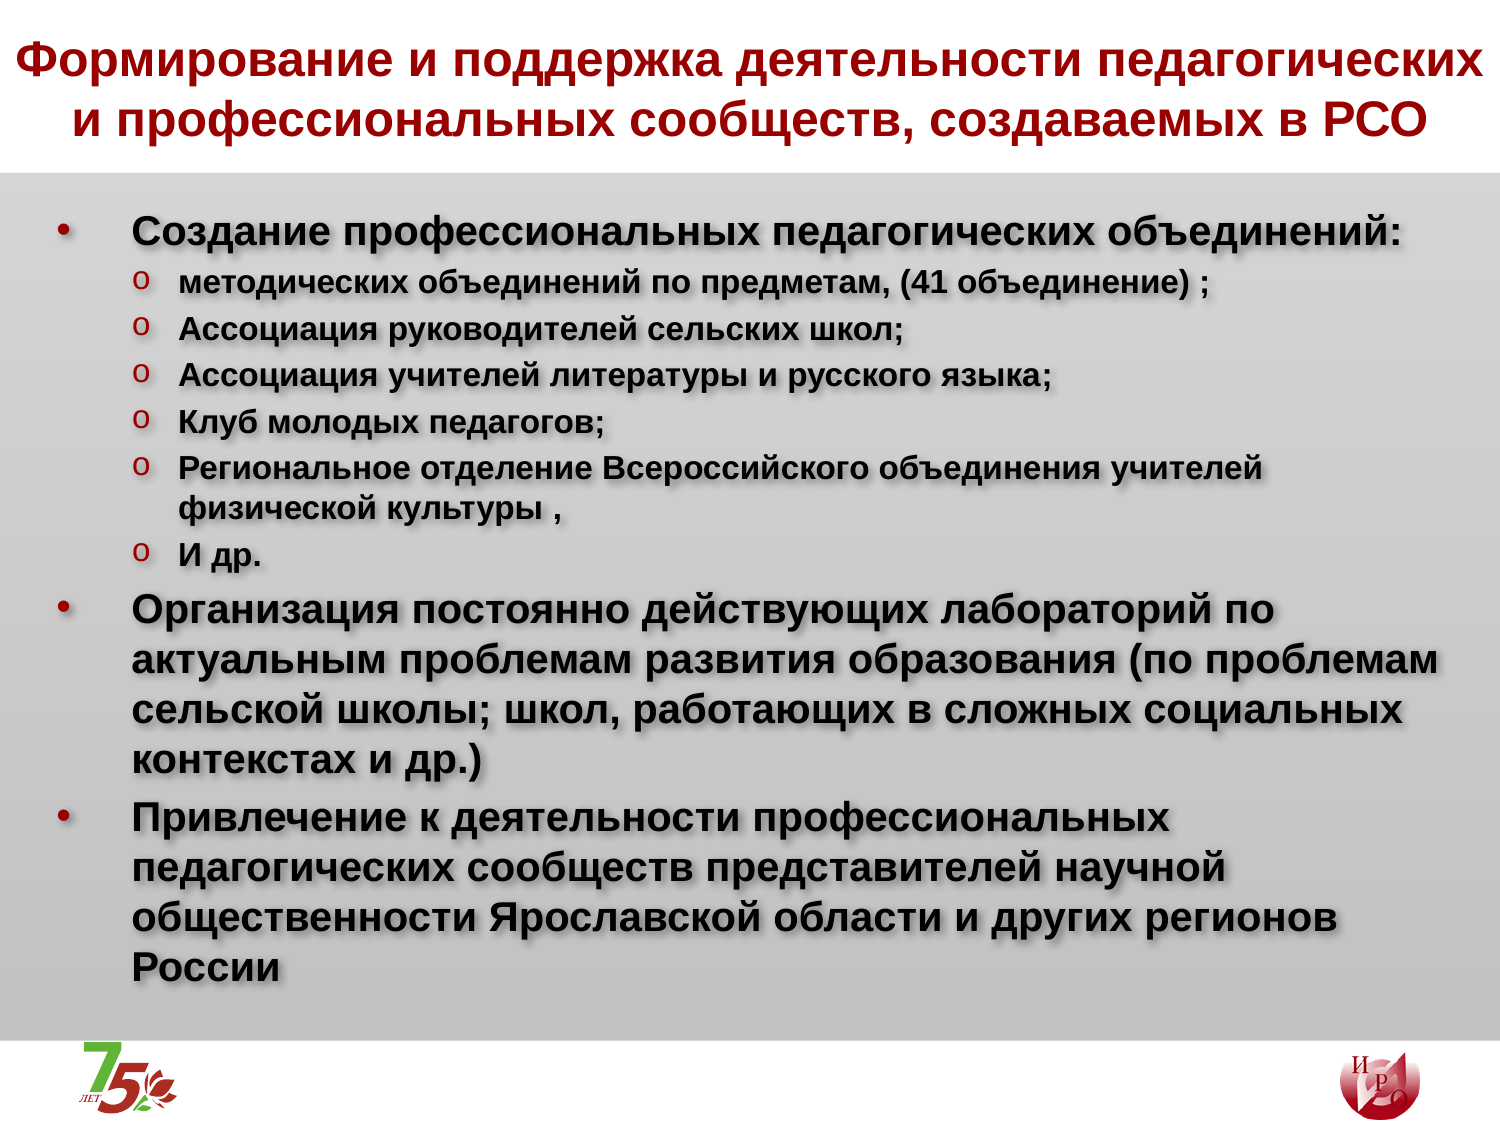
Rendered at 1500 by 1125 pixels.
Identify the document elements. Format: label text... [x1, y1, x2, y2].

list Создание профессиональных педагогических объединений: методических объединений по предметам, (41 объединение) ; Ассоциация руководителей сельских школ; Ассоциация учителей литературы и русского языка; Клуб молодых педагогов; Региональное отделение Всероссийского объединения учителей физической культуры , И др. Организация постоянно действующих лабораторий по актуальным проблемам развития образования (по проблемам сельской школы; школ, работающих в сложных социальных контекстах и др.) Привлечение к деятельности профессиональных педагогических сообществ представителей научной общественности Ярославской области и других регионов России [41, 196, 1459, 1005]
title Формирование и поддержка деятельности педагогических и профессиональных сообществ, создаваемых в РСО [0, 0, 1500, 173]
picture [1340, 1040, 1420, 1120]
